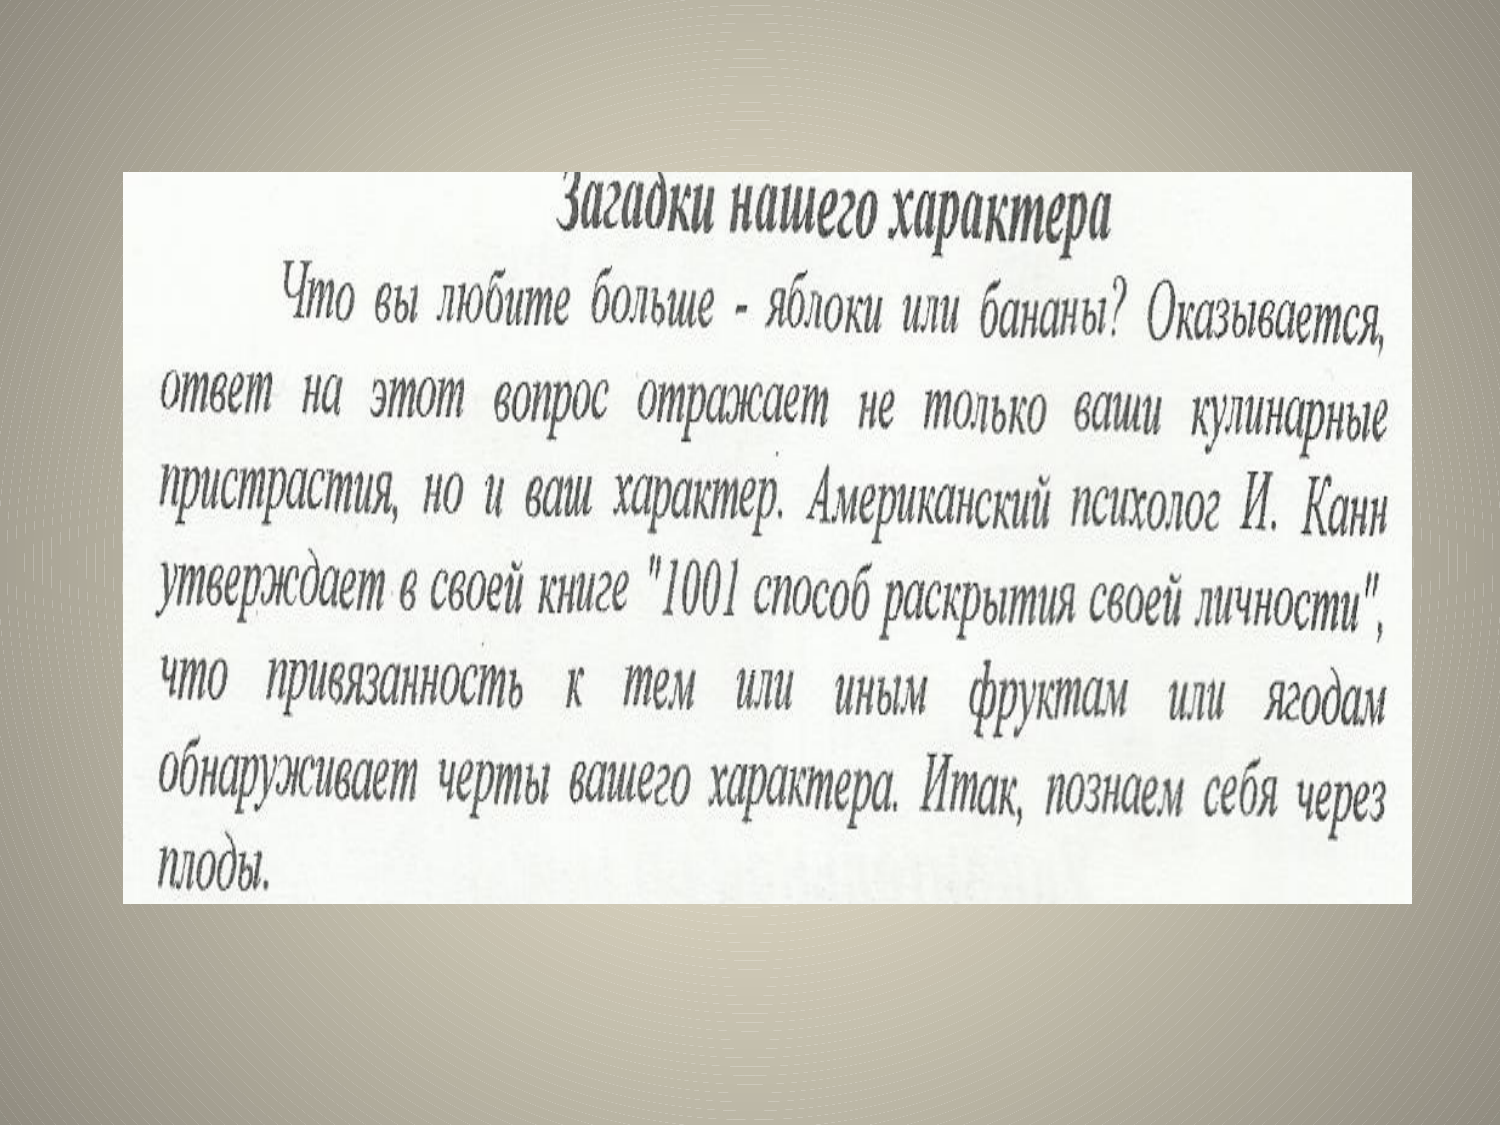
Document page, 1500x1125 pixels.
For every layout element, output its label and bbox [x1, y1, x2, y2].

picture [123, 172, 1412, 904]
